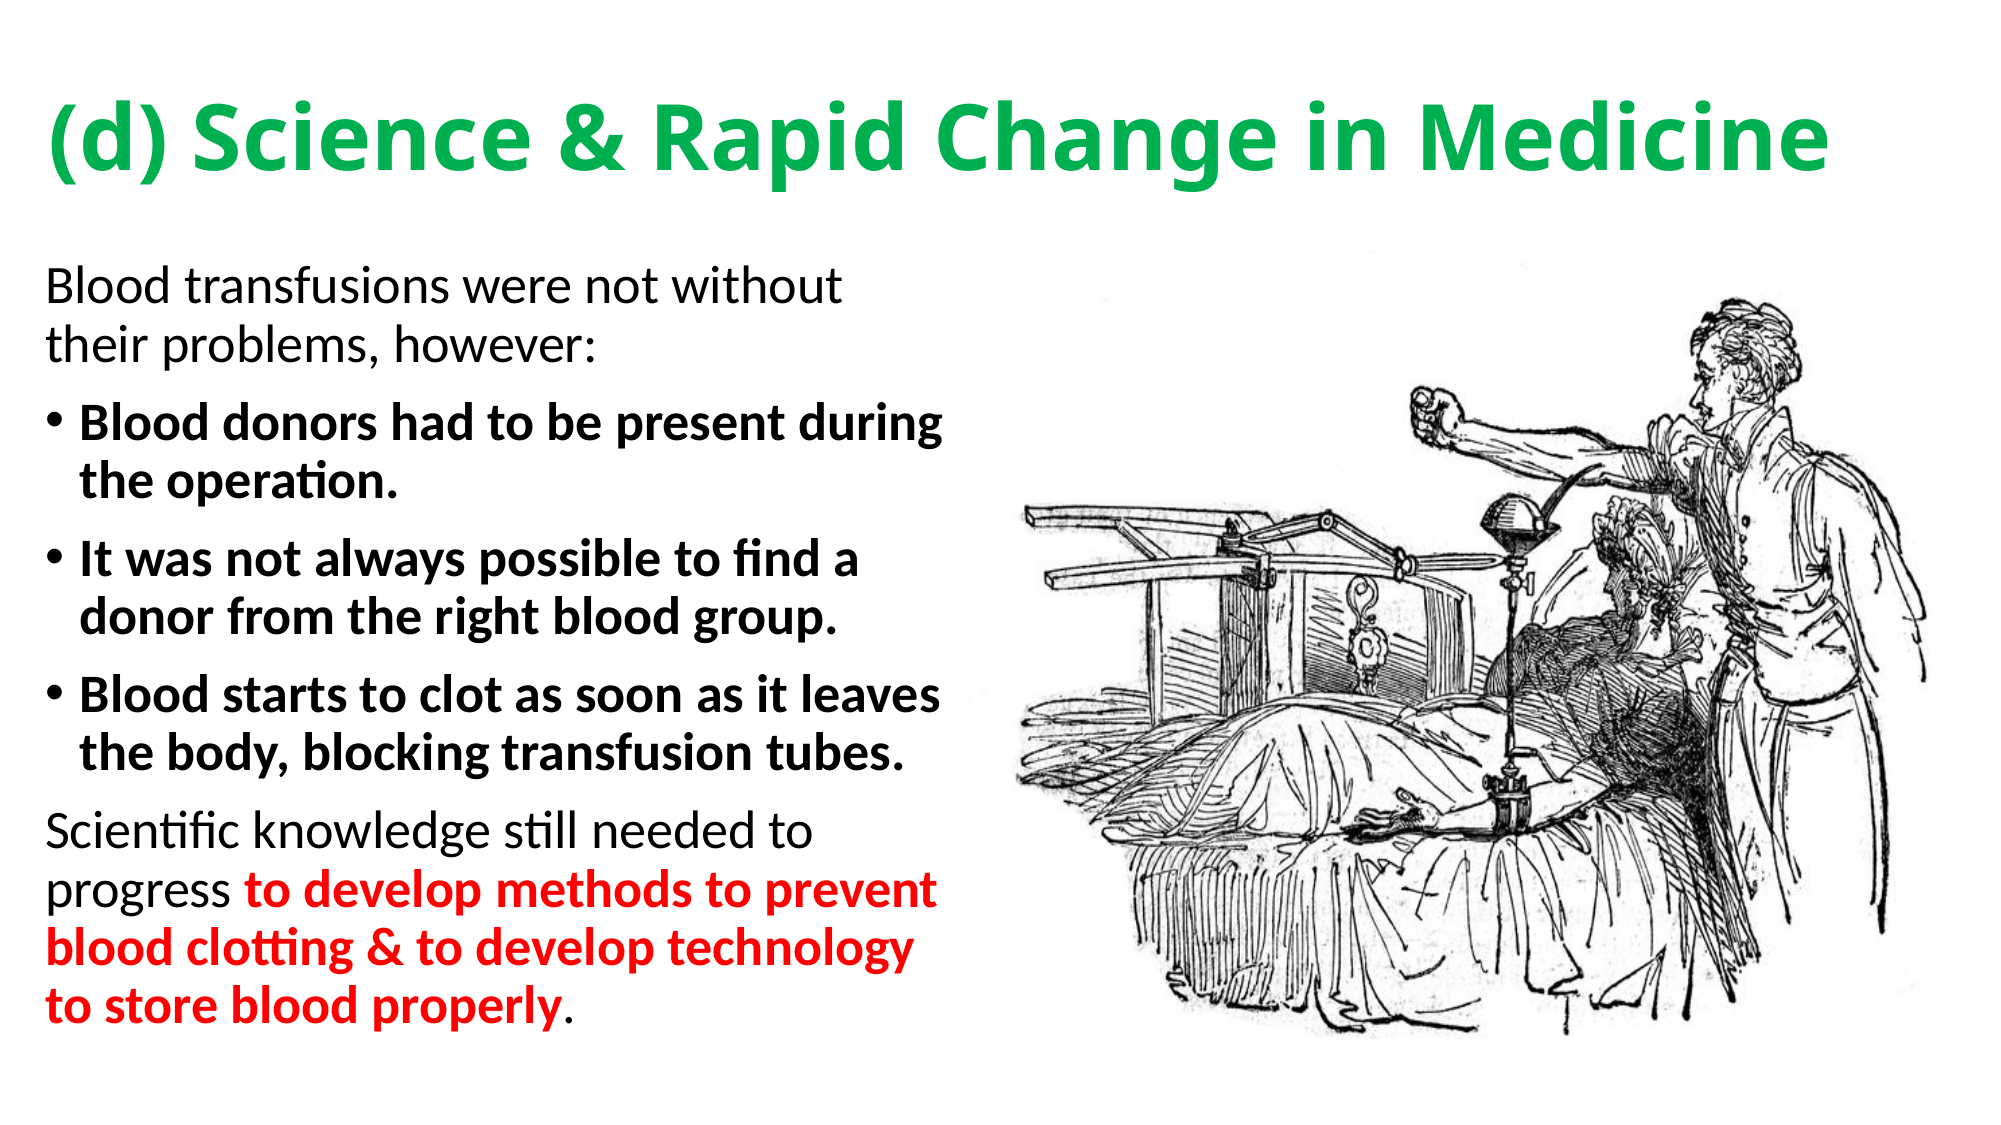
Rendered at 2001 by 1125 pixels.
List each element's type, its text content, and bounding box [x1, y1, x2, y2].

picture [960, 249, 1983, 1079]
list Blood transfusions were not without their problems, however: Blood donors had to be present during the operation. It was not always possible to find a donor from the right blood group. Blood starts to clot as soon as it leaves the body, blocking transfusion tubes. Scientific knowledge still needed to progress to develop methods to prevent blood clotting & to develop technology to store blood properly. [29, 249, 974, 1093]
title (d) Science & Rapid Change in Medicine [33, 32, 1915, 249]
